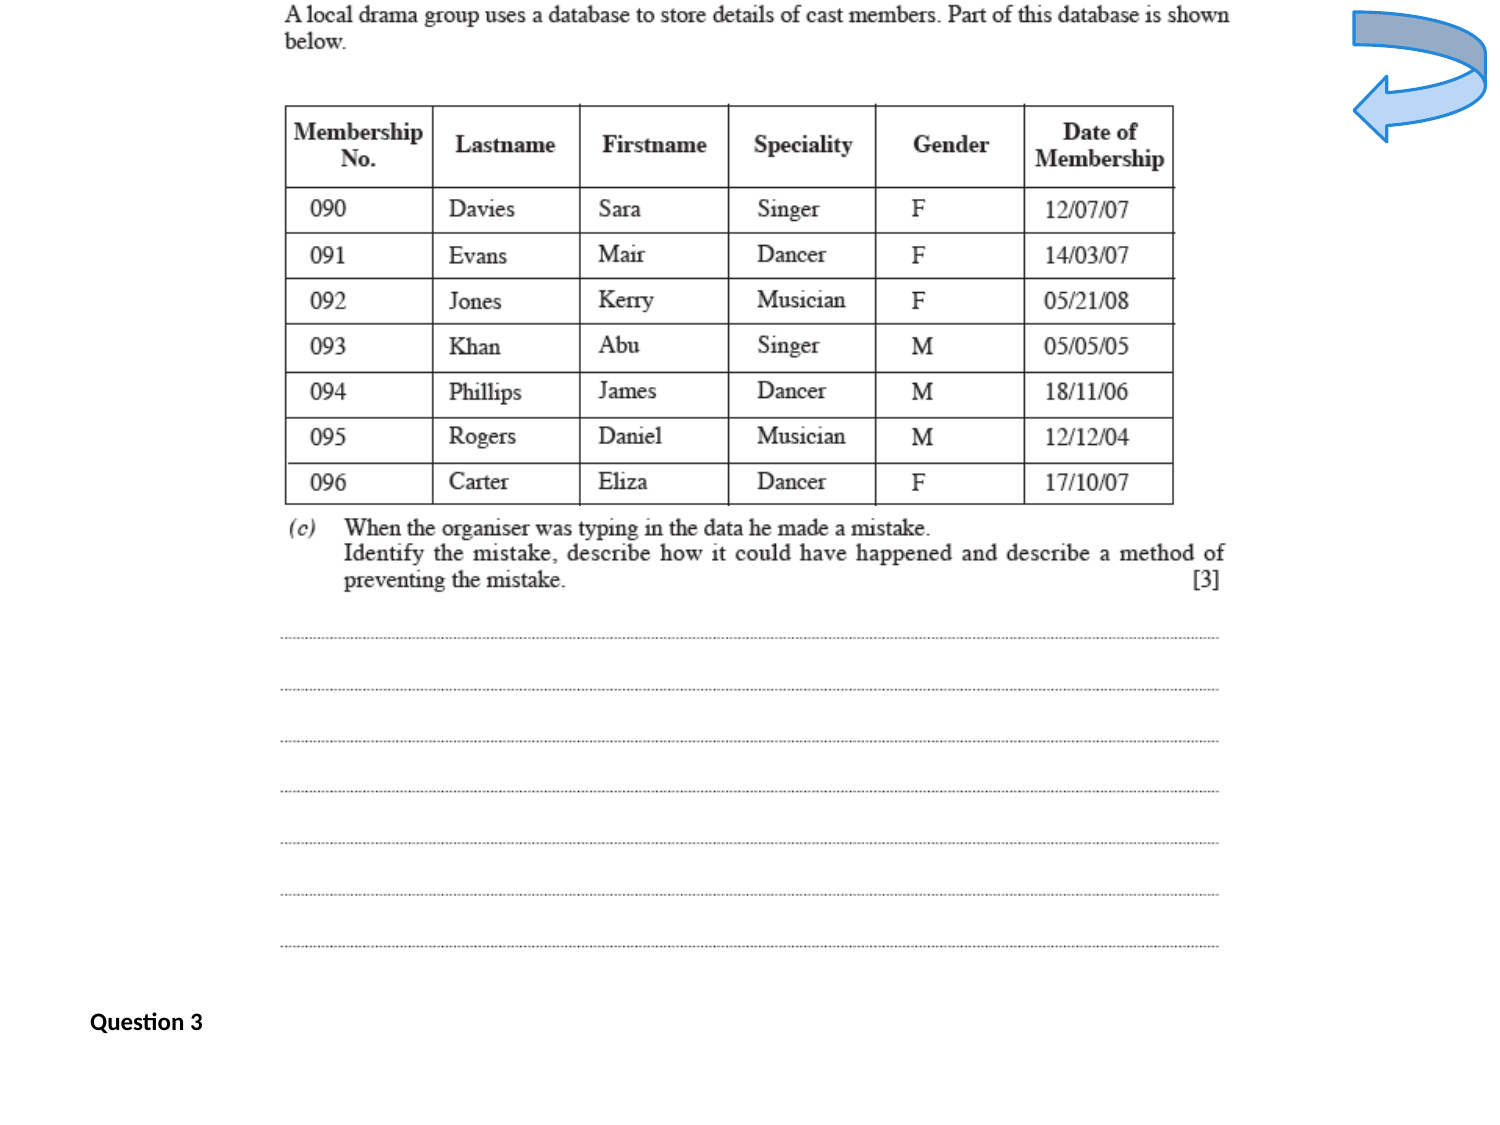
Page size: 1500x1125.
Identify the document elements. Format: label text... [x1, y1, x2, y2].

picture [268, 0, 1232, 958]
list Question 3 [75, 963, 1425, 1078]
